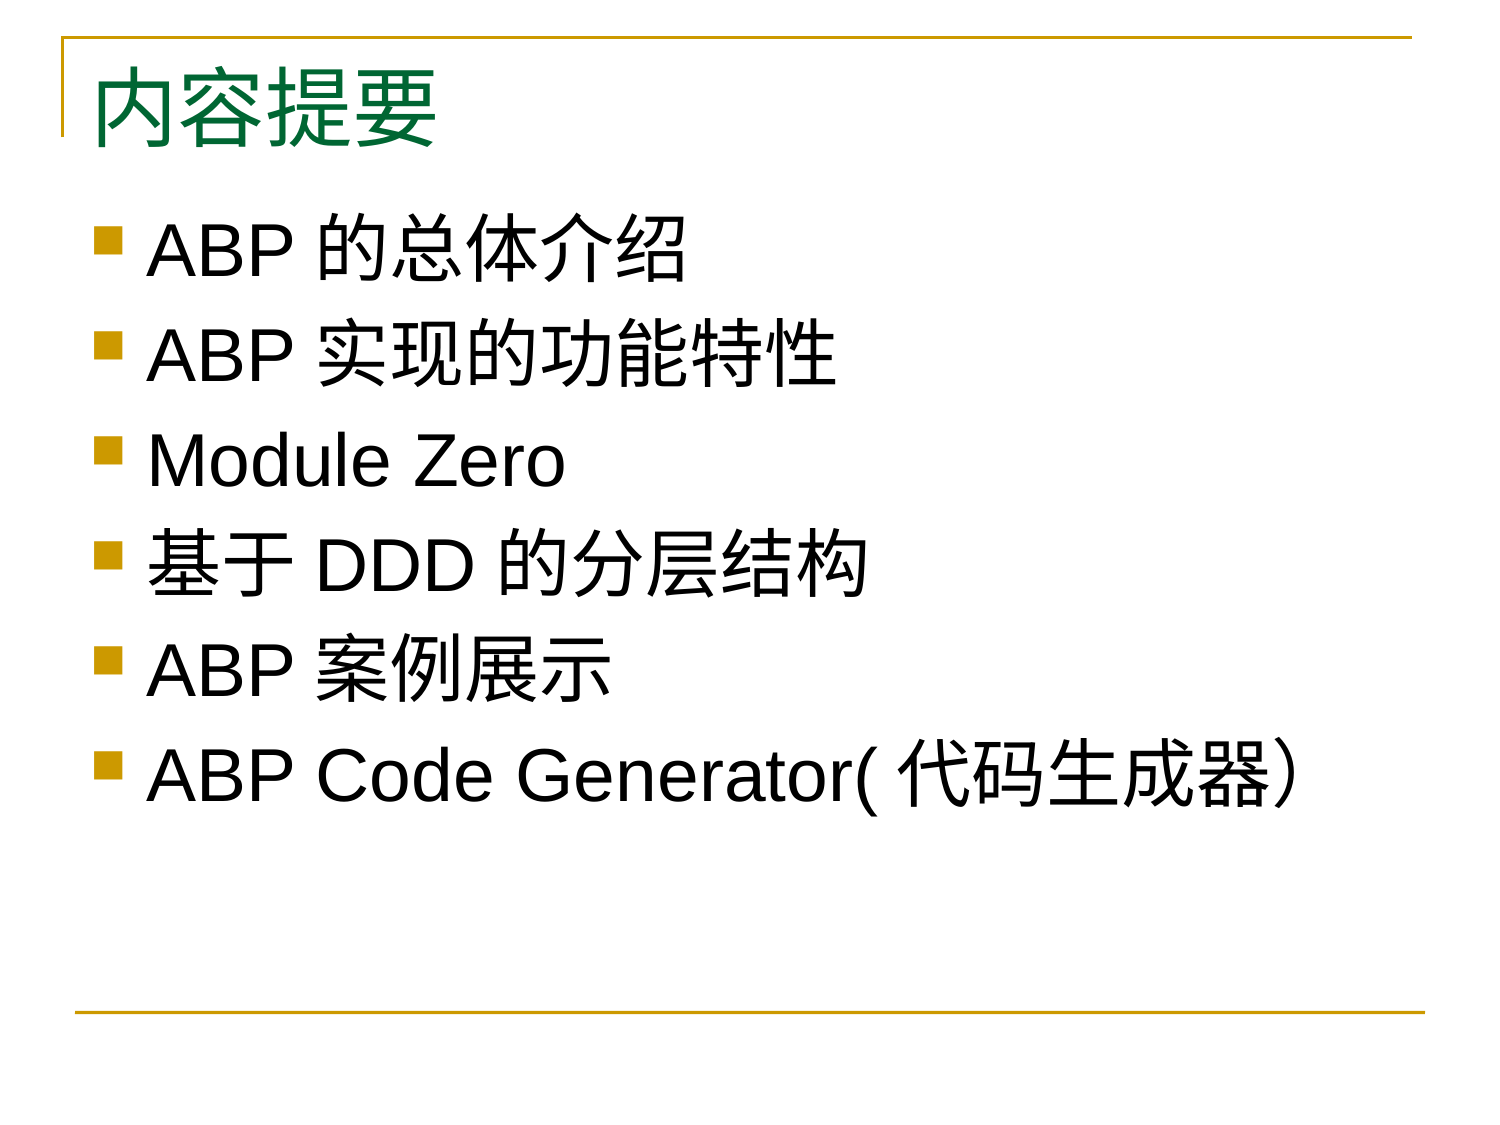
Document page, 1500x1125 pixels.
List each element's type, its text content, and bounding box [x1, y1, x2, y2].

title 内容提要 [74, 45, 1426, 194]
list ABP的总体介绍 ABP实现的功能特性 Module Zero 基于DDD的分层结构 ABP案例展示 ABP Code Generator(代码生成器） [74, 194, 1426, 938]
